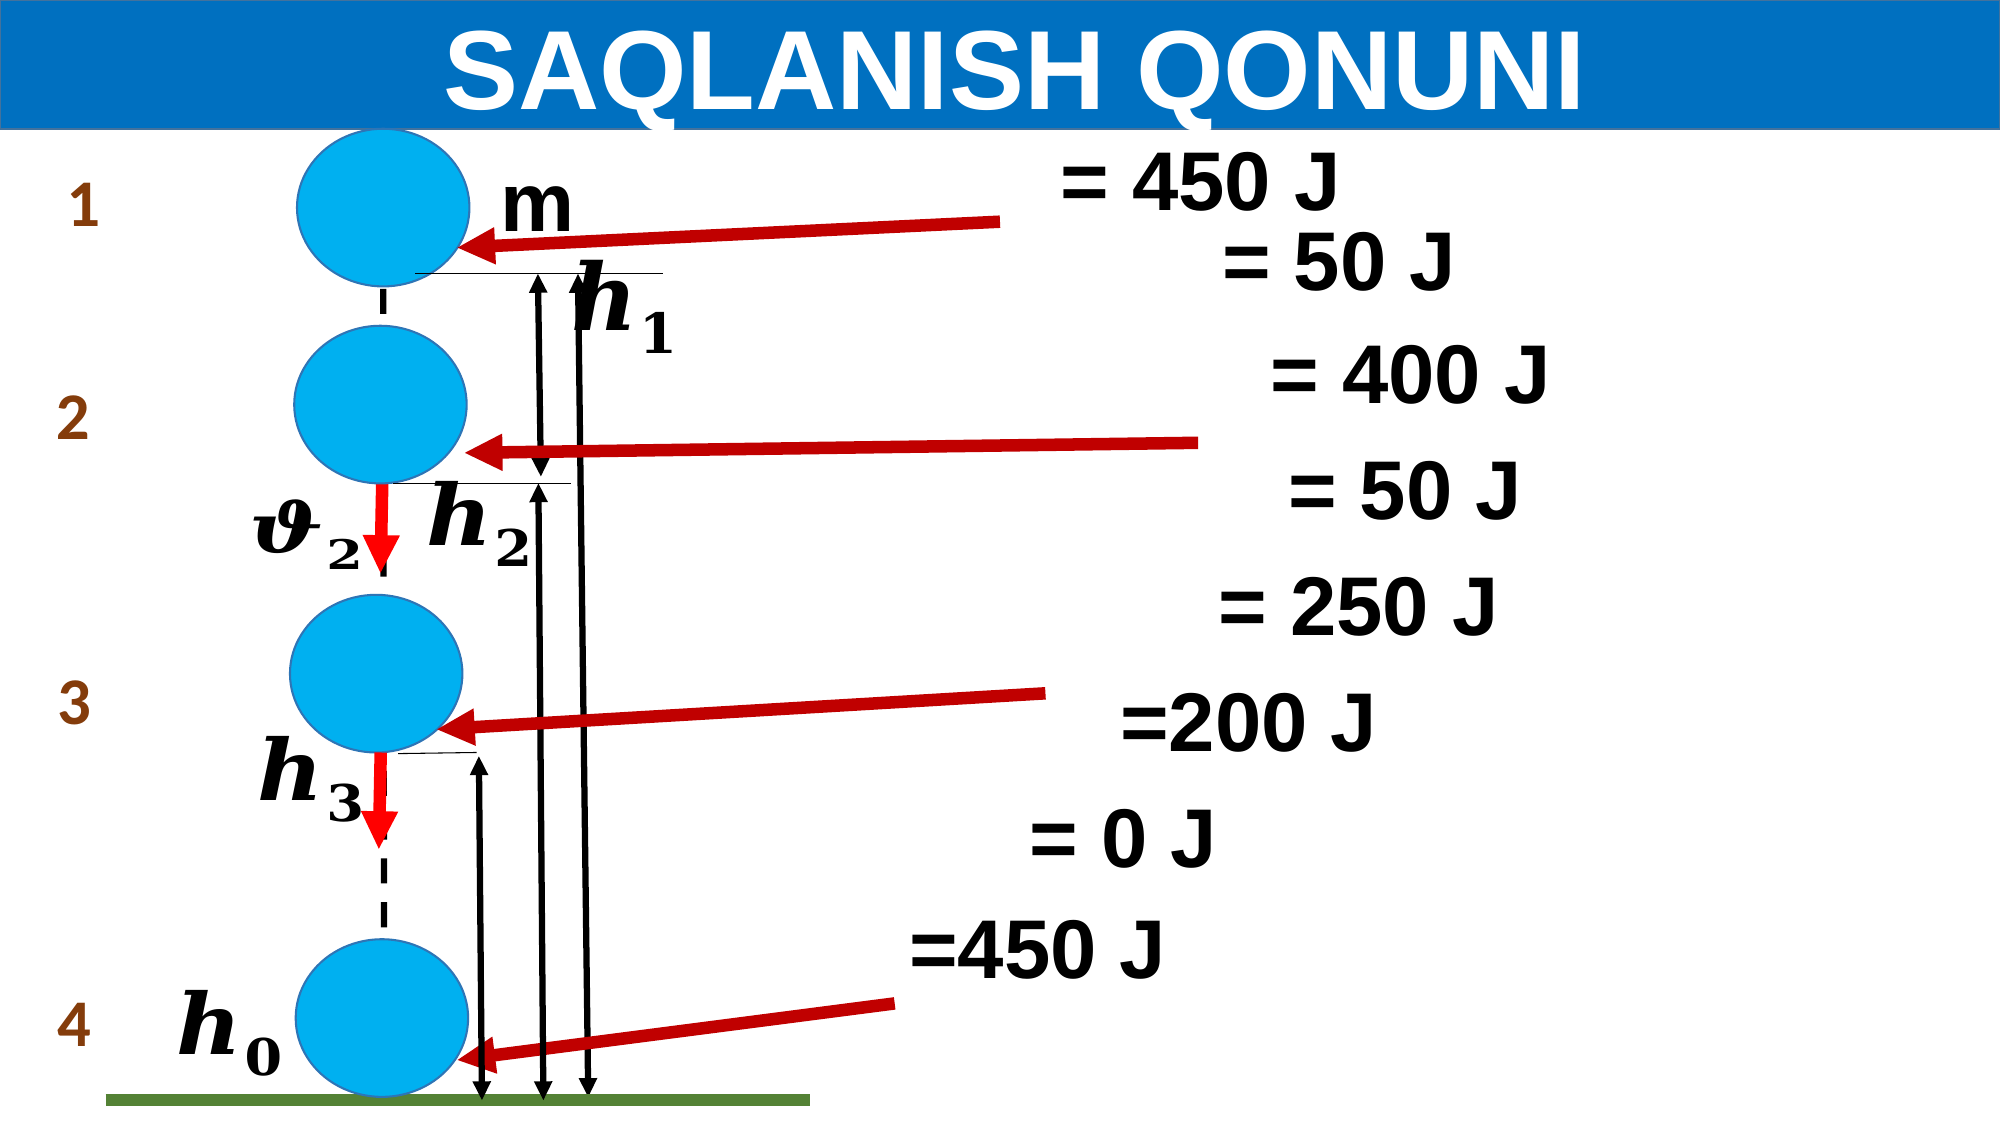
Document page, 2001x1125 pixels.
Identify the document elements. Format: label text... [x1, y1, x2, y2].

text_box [577, 453, 589, 693]
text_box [538, 730, 544, 1100]
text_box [482, 1003, 538, 1060]
text_box 3 [42, 650, 149, 746]
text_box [457, 221, 1001, 248]
text_box [294, 938, 383, 1098]
text_box [385, 594, 464, 753]
text_box [385, 938, 468, 1098]
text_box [577, 1060, 589, 1097]
text_box 4 [42, 972, 149, 1067]
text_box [538, 484, 544, 693]
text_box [537, 453, 541, 477]
text_box 1 [51, 152, 159, 247]
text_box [544, 1003, 895, 1060]
text_box 2 [41, 365, 148, 461]
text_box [478, 756, 482, 1100]
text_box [464, 442, 1199, 453]
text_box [457, 1003, 478, 1060]
text_box m [485, 140, 592, 221]
text_box m [496, 248, 592, 256]
text_box [288, 593, 383, 754]
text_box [577, 274, 589, 442]
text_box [537, 274, 541, 442]
text_box [385, 324, 468, 485]
text_box [295, 127, 471, 288]
text_box [293, 324, 383, 485]
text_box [577, 730, 589, 1003]
text_box SAQLANISH QONUNI [0, 0, 2000, 130]
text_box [437, 693, 1046, 730]
